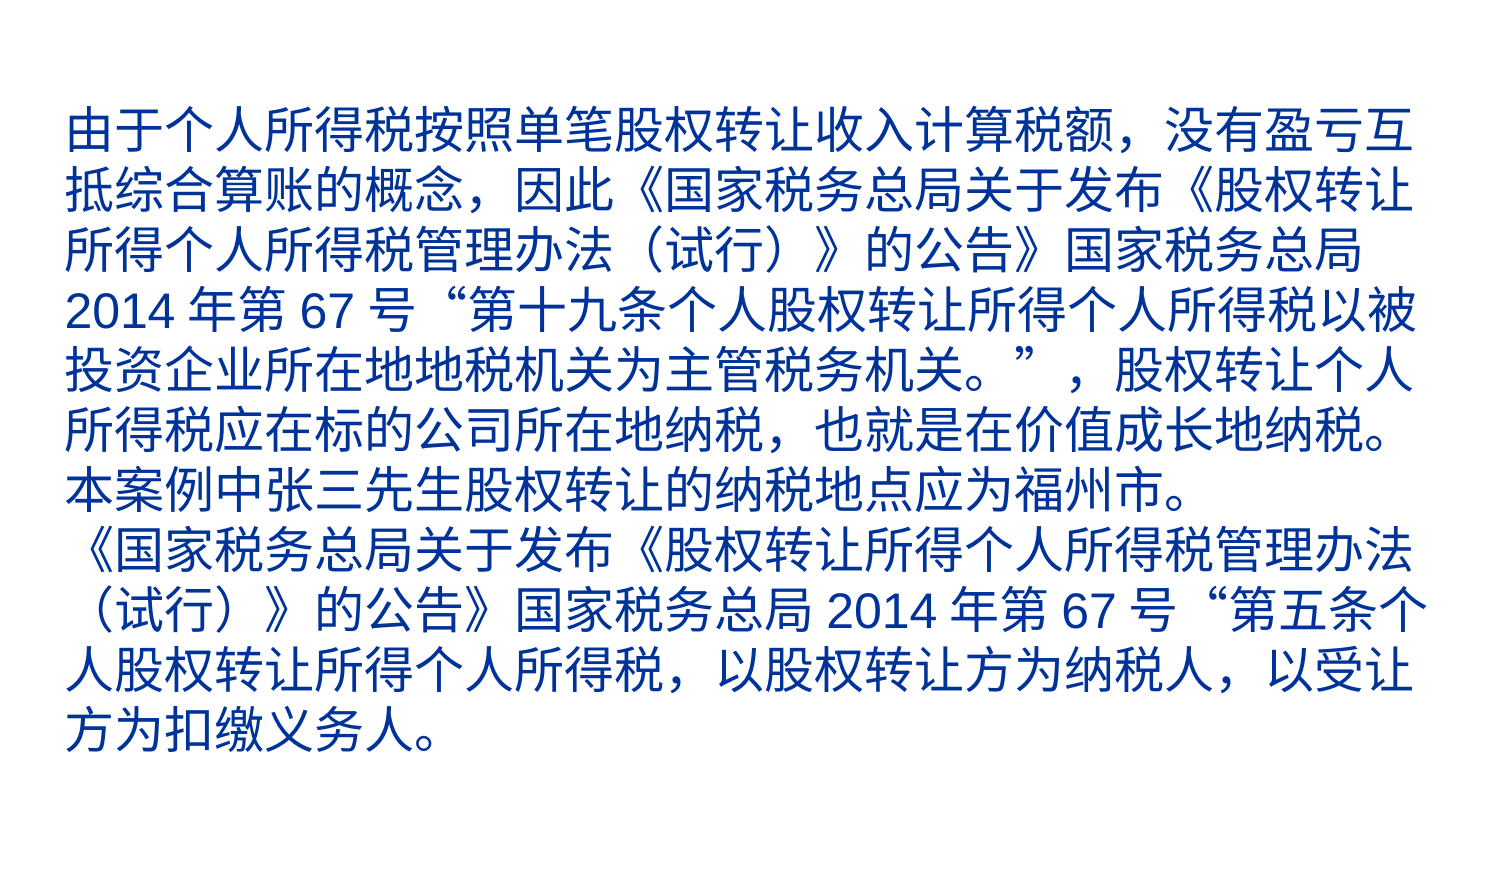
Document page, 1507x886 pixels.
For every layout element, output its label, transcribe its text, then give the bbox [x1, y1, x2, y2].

title 由于个人所得税按照单笔股权转让收入计算税额，没有盈亏互抵综合算账的概念，因此《国家税务总局关于发布《股权转让所得个人所得税管理办法（试行）》的公告》国家税务总局2014年第67号“第十九条个人股权转让所得个人所得税以被投资企业所在地地税机关为主管税务机关。”，股权转让个人所得税应在标的公司所在地纳税，也就是在价值成长地纳税。本案例中张三先生股权转让的纳税地点应为福州市。 《国家税务总局关于发布《股权转让所得个人所得税管理办法（试行）》的公告》国家税务总局2014年第67号“第五条个人股权转让所得个人所得税，以股权转让方为纳税人，以受让方为扣缴义务人。 [49, 78, 1457, 779]
